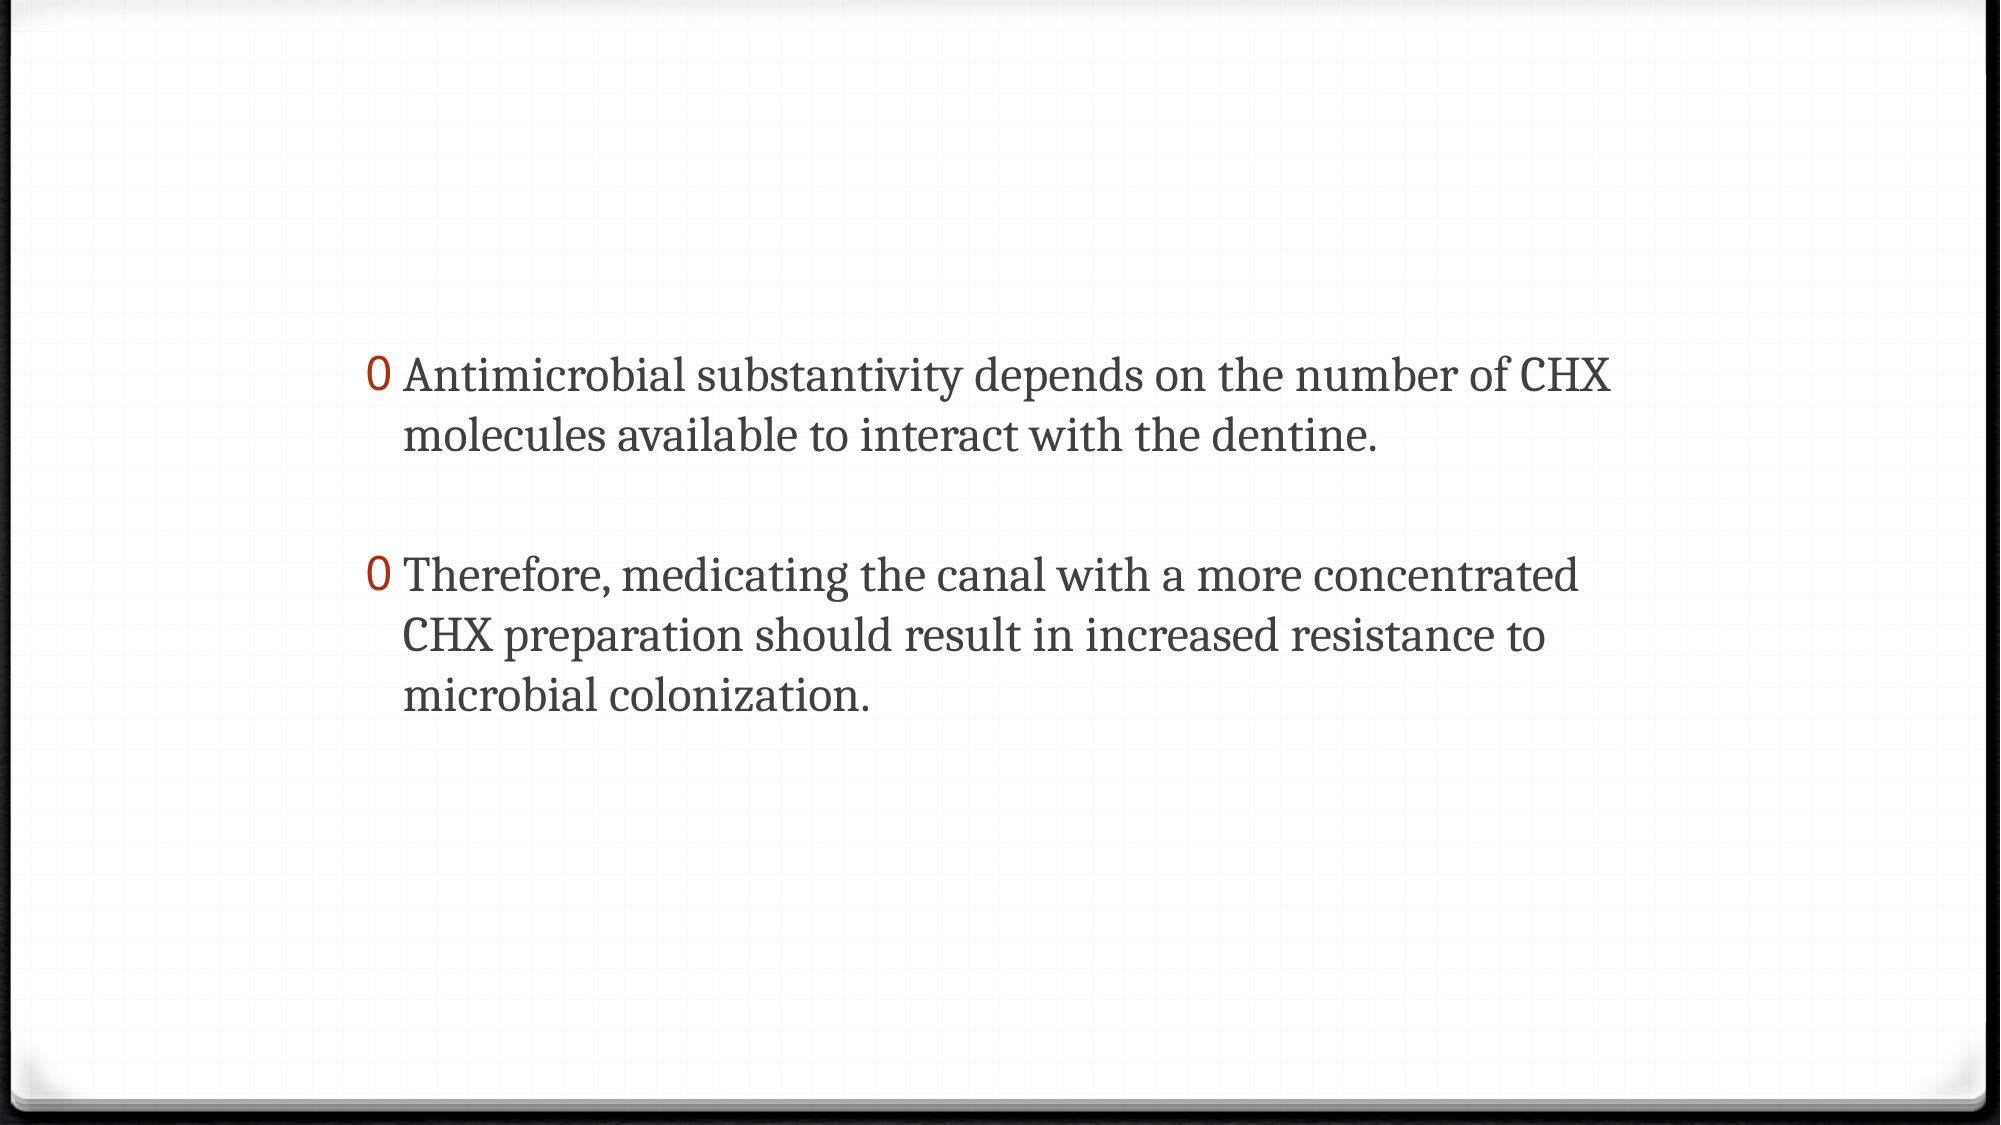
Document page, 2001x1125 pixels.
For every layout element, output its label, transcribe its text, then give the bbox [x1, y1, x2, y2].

picture [0, 0, 2000, 1125]
list Antimicrobial substantivity depends on the number of CHX molecules available to interact with the dentine. Therefore, medicating the canal with a more concentrated CHX preparation should result in increased resistance to microbial colonization. [350, 334, 1674, 976]
